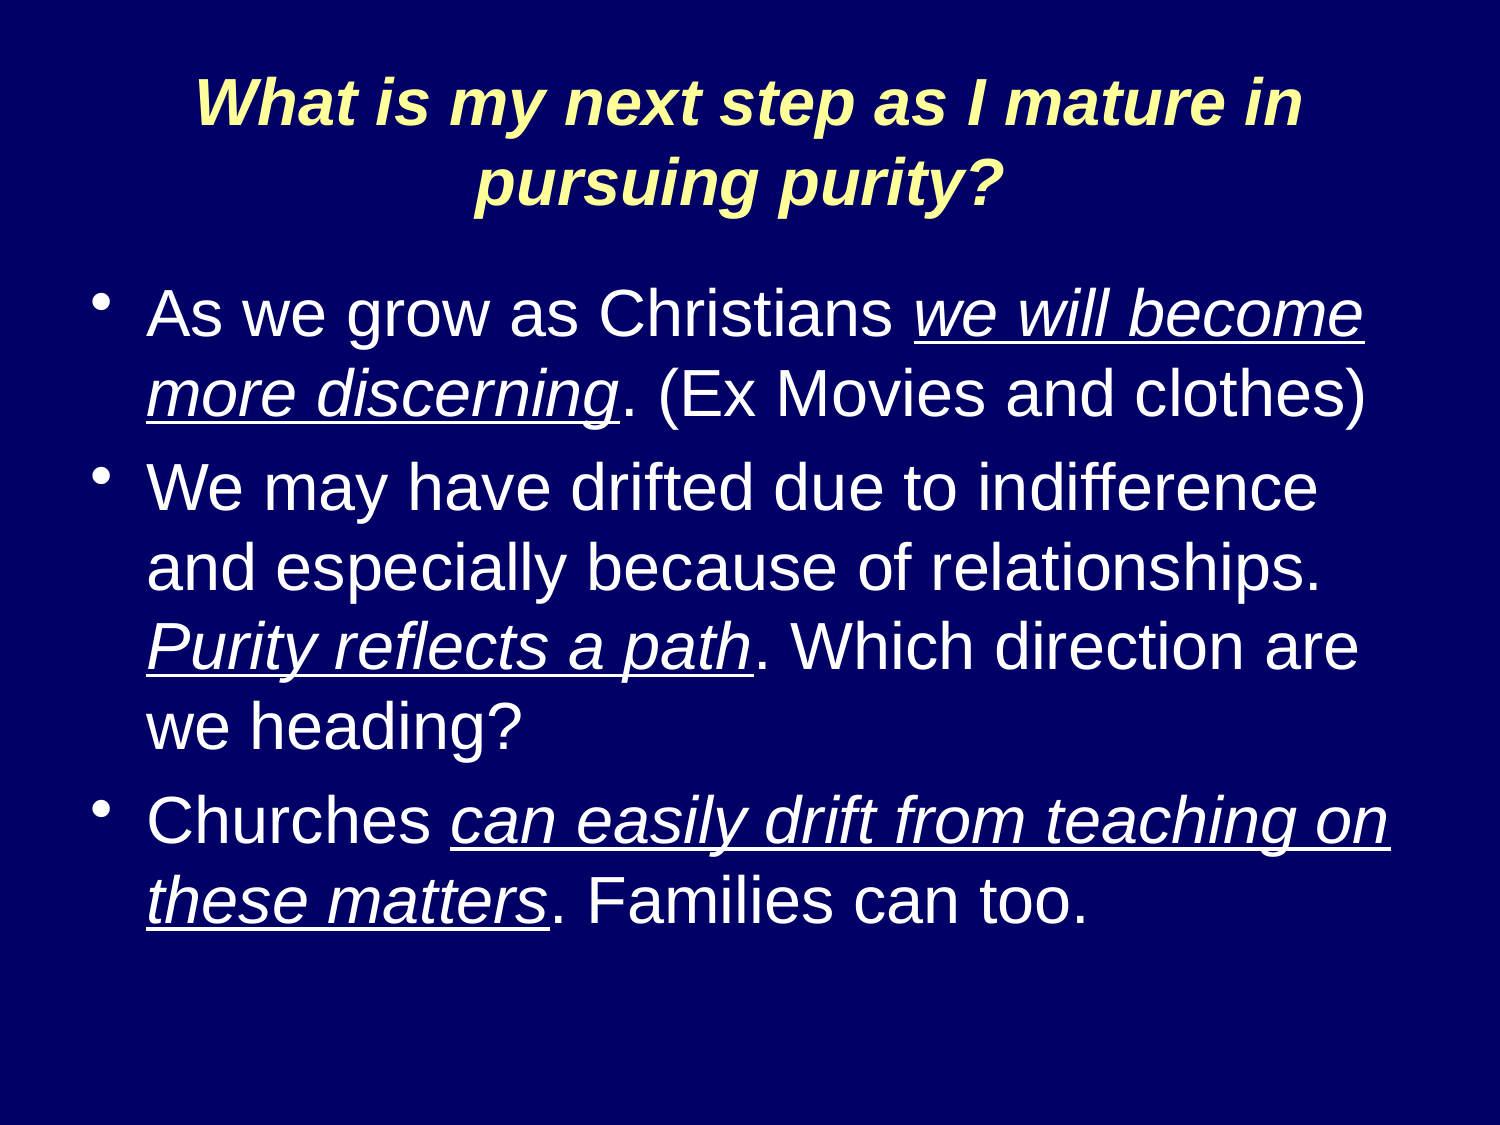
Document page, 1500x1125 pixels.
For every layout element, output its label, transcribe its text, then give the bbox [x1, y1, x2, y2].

list As we grow as Christians we will become more discerning. (Ex Movies and clothes) We may have drifted due to indifference and especially because of relationships. Purity reflects a path. Which direction are we heading? Churches can easily drift from teaching on these matters. Families can too. [75, 262, 1425, 1005]
title What is my next step as I mature in pursuing purity? [75, 45, 1425, 233]
